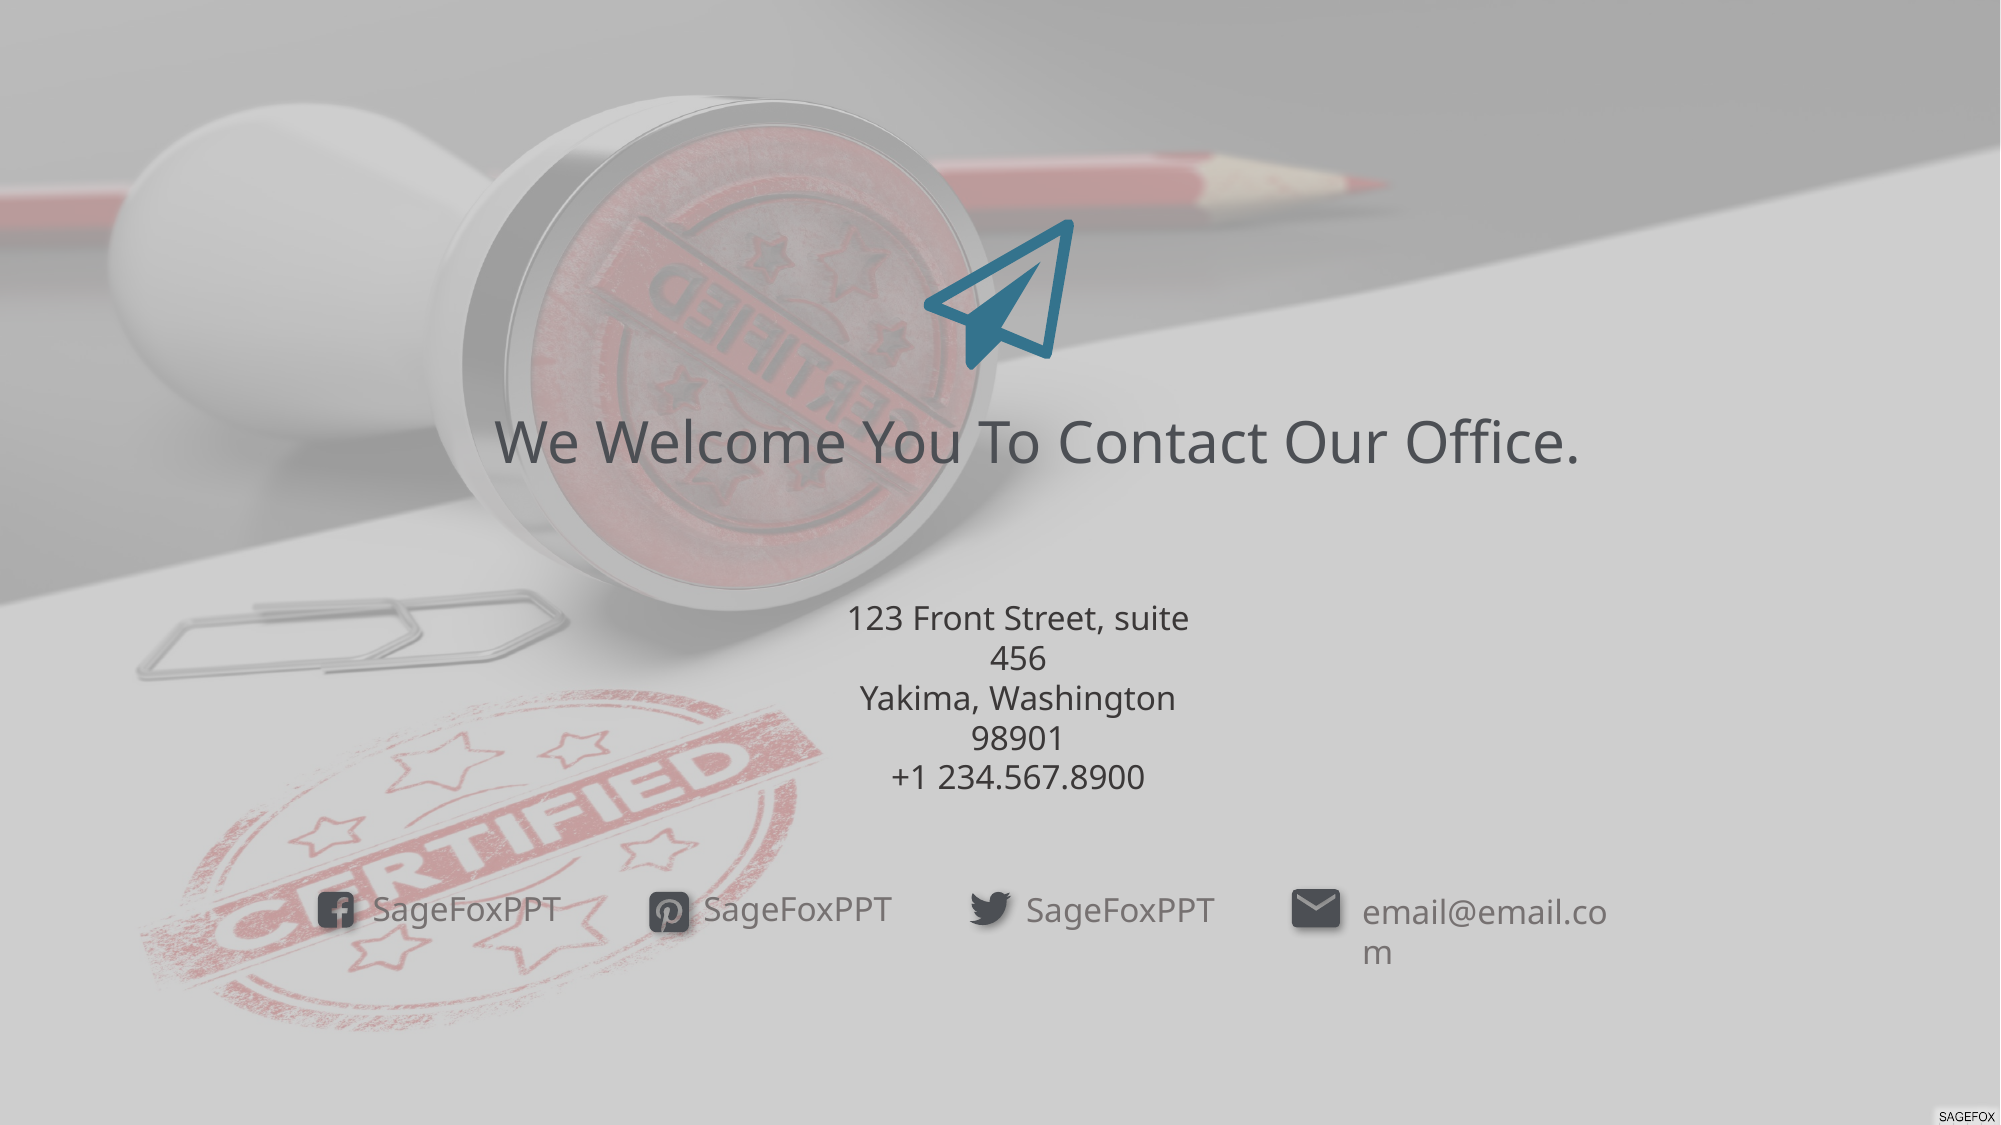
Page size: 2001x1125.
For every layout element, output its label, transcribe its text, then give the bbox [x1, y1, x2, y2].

text_box SageFoxPPT [688, 880, 929, 936]
text_box email@email.com [1347, 884, 1649, 979]
text_box SageFoxPPT [357, 880, 598, 936]
text_box [317, 891, 354, 928]
picture [1936, 1111, 1997, 1125]
text_box [969, 891, 1011, 926]
text_box 123 Front Street, suite 456 Yakima, Washington 98901 +1 234.567.8900 [808, 589, 1229, 804]
text_box [1291, 889, 1340, 928]
text_box We Welcome You To Contact Our Office. [477, 398, 1598, 483]
text_box [923, 219, 1074, 370]
text_box SageFoxPPT [1011, 881, 1252, 937]
text_box [649, 891, 688, 933]
